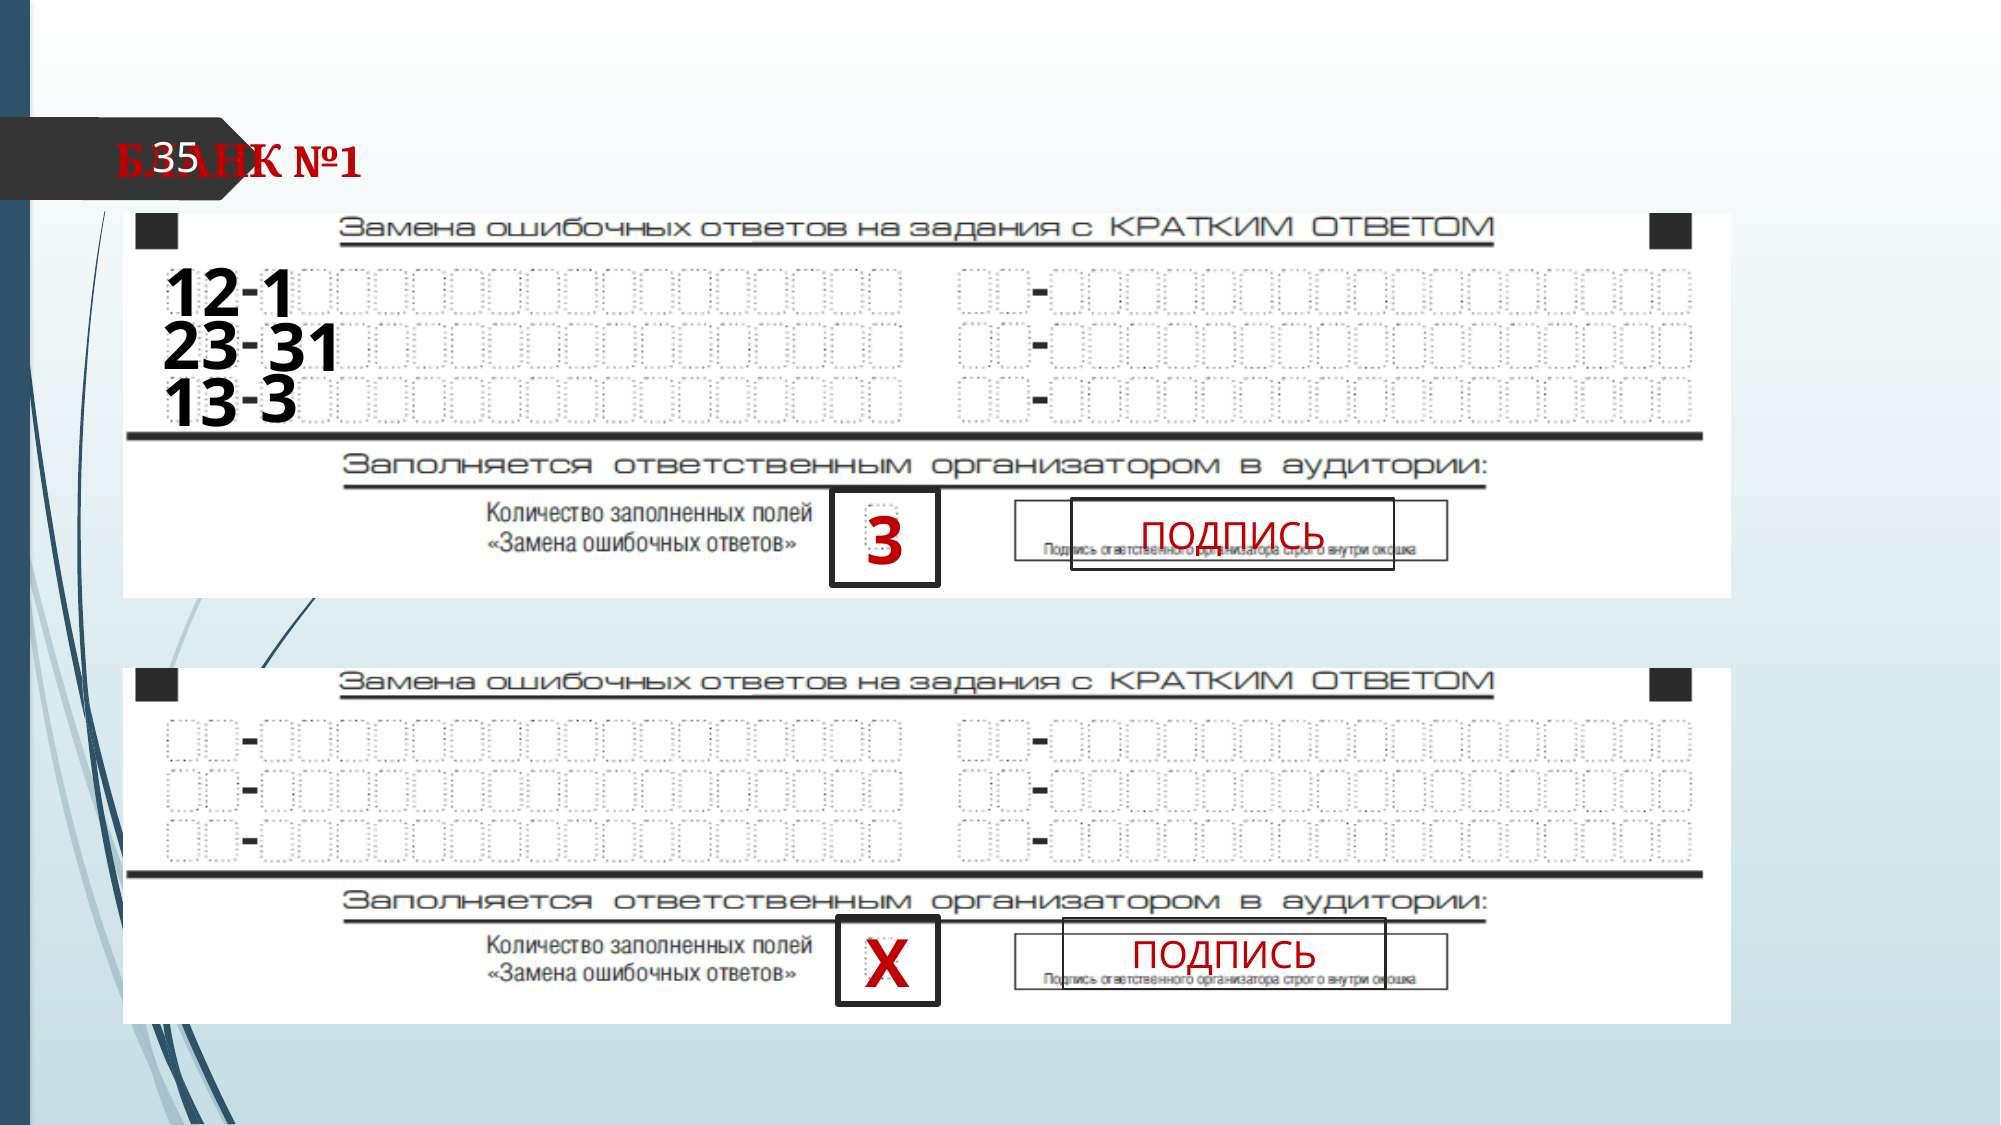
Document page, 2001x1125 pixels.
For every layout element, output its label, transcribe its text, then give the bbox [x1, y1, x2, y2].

picture [122, 213, 1731, 599]
picture [122, 668, 1731, 1024]
slide_number 35 [87, 129, 216, 190]
title Бланк №1 [99, 124, 1900, 197]
